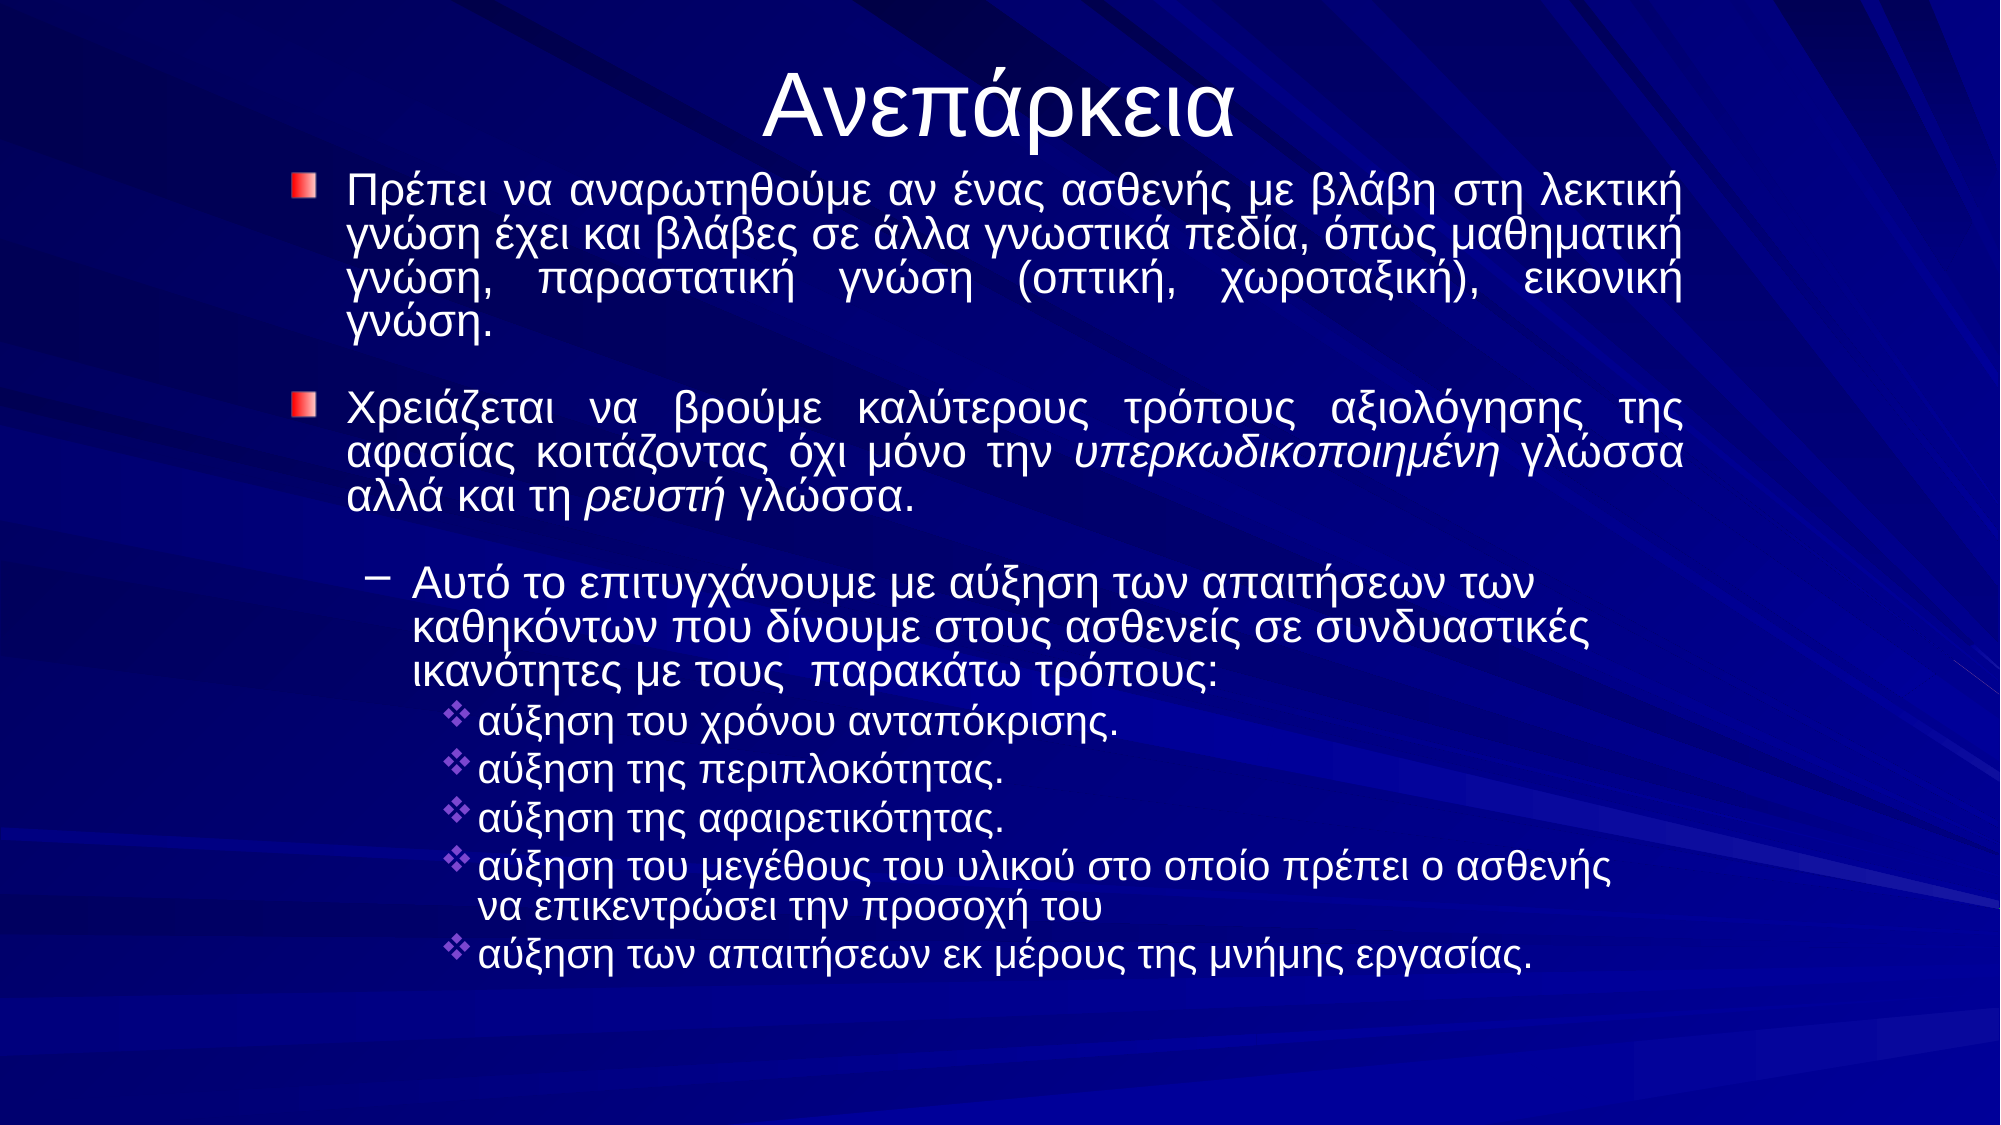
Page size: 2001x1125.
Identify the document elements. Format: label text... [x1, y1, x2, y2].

list Πρέπει να αναρωτηθούμε αν ένας ασθενής με βλάβη στη λεκτική γνώση έχει και βλάβες σε άλλα γνωστικά πεδία, όπως μαθηματική γνώση, παραστατική γνώση (οπτική, χωροταξική), εικονική γνώση. Χρειάζεται να βρούμε καλύτερους τρόπους αξιολόγησης της αφασίας κοιτάζοντας όχι μόνο την υπερκωδικοποιημένη γλώσσα αλλά και τη ρευστή γλώσσα. Αυτό το επιτυγχάνουμε με αύξηση των απαιτήσεων των καθηκόντων που δίνουμε στους ασθενείς σε συνδυαστικές ικανότητες με τους παρακάτω τρόπους: αύξηση του χρόνου ανταπόκρισης. αύξηση της περιπλοκότητας. αύξηση της αφαιρετικότητας. αύξηση του μεγέθους του υλικού στο οποίο πρέπει ο ασθενής να επικεντρώσει την προσοχή του αύξηση των απαιτήσεων εκ μέρους της μνήμης εργασίας. [275, 162, 1700, 838]
picture [290, 390, 319, 420]
picture [290, 171, 319, 201]
title Aνεπάρκεια [324, 0, 1675, 162]
